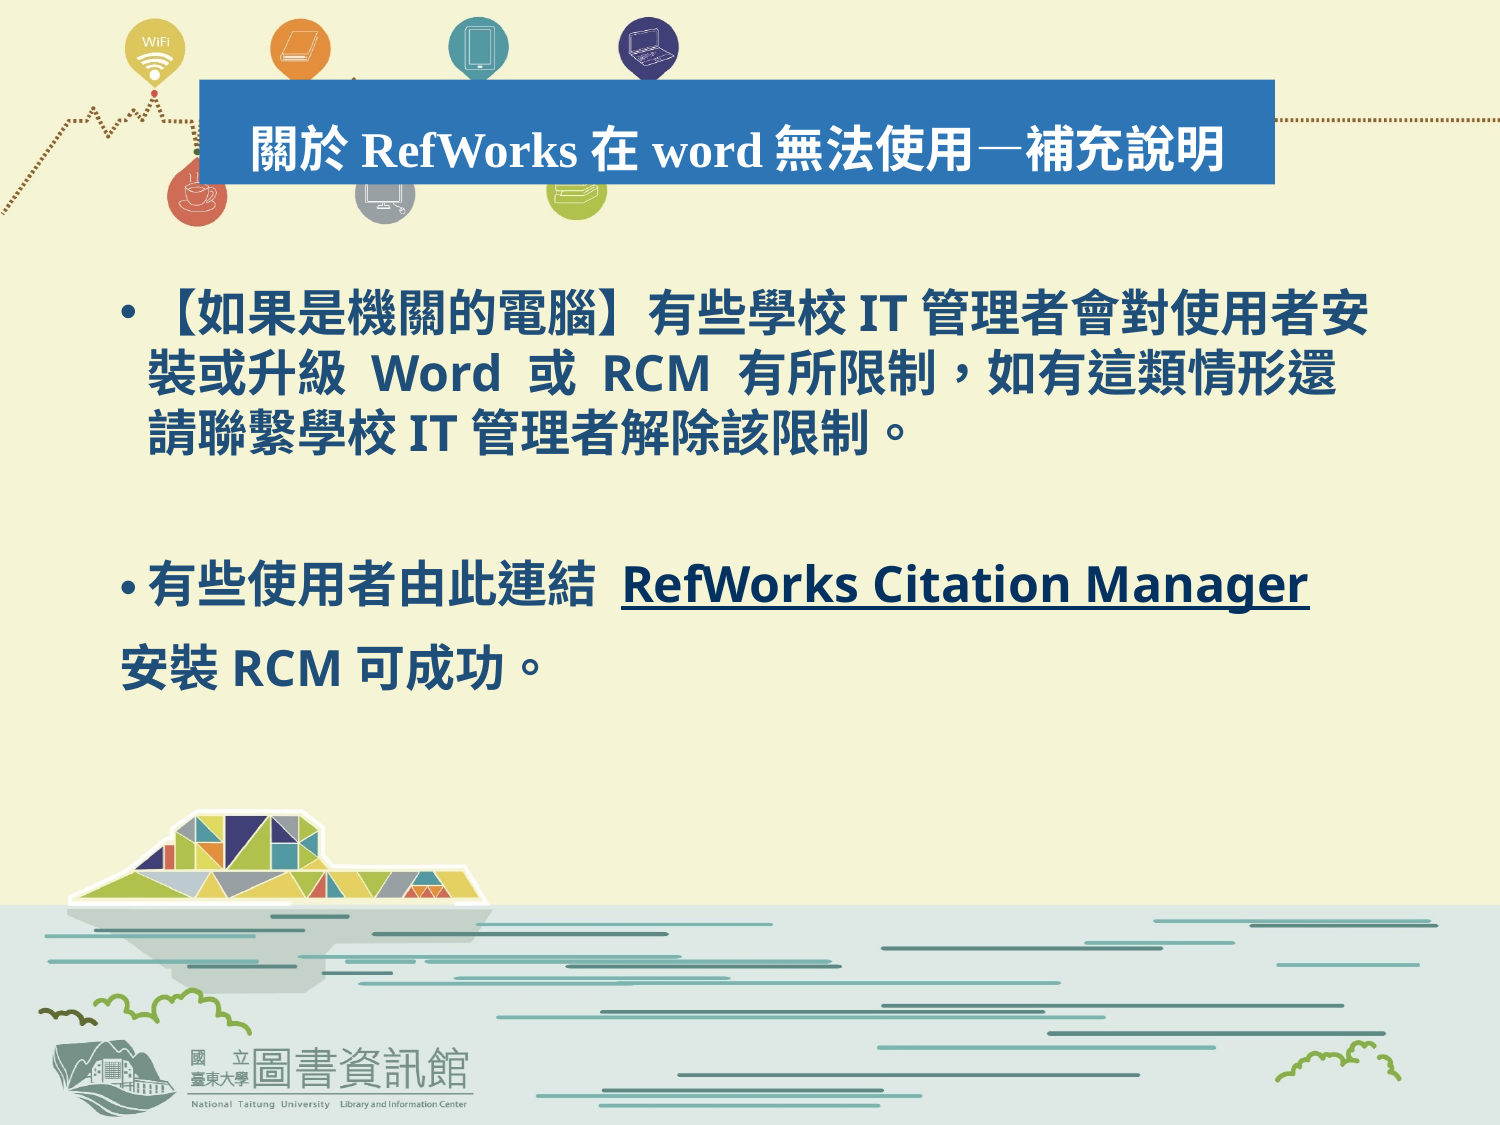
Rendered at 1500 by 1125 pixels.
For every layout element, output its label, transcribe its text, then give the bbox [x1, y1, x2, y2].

text_box 關於RefWorks在word無法使用—補充說明 [199, 79, 1275, 185]
list 【如果是機關的電腦】有些學校IT管理者會對使用者安裝或升級 Word 或 RCM 有所限制，如有這類情形還請聯繫學校IT管理者解除該限制。 有些使用者由此連結 RefWorks Citation Manager 安裝RCM可成功。 [104, 273, 1399, 988]
picture [0, 0, 1500, 1125]
text_box [215, 97, 1341, 273]
